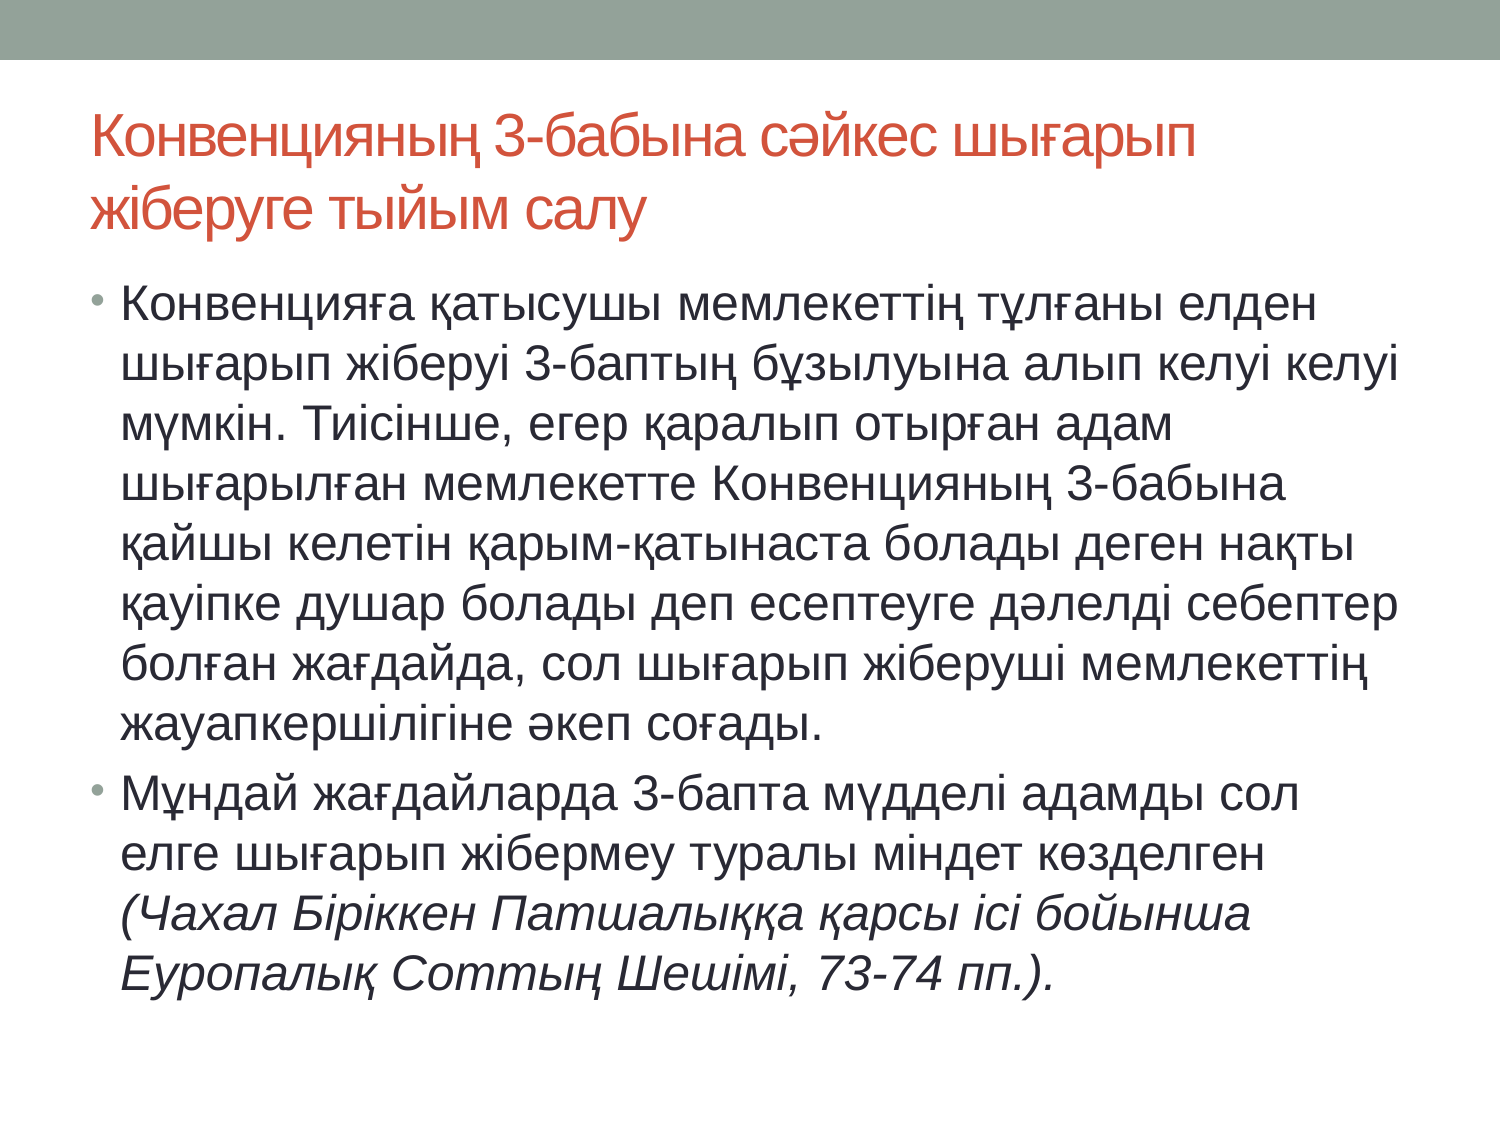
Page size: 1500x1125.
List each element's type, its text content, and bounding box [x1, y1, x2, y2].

title Конвенцияның 3-бабына сәйкес шығарып жіберуге тыйым салу [75, 87, 1425, 250]
list Конвенцияға қатысушы мемлекеттің тұлғаны елден шығарып жіберуі 3-баптың бұзылуына алып келуі келуі мүмкін. Тиісінше, егер қаралып отырған адам шығарылған мемлекетте Конвенцияның 3-бабына қайшы келетін қарым-қатынаста болады деген нақты қауіпке душар болады деп есептеуге дәлелді себептер болған жағдайда, сол шығарып жіберуші мемлекеттің жауапкершілігіне әкеп соғады. Мұндай жағдайларда 3-бапта мүдделі адамды сол елге шығарып жібермеу туралы міндет көзделген (Чахал Біріккен Патшалыққа қарсы ісі бойынша Еуропалық Соттың Шешімі, 73-74 пп.). [75, 262, 1425, 1063]
